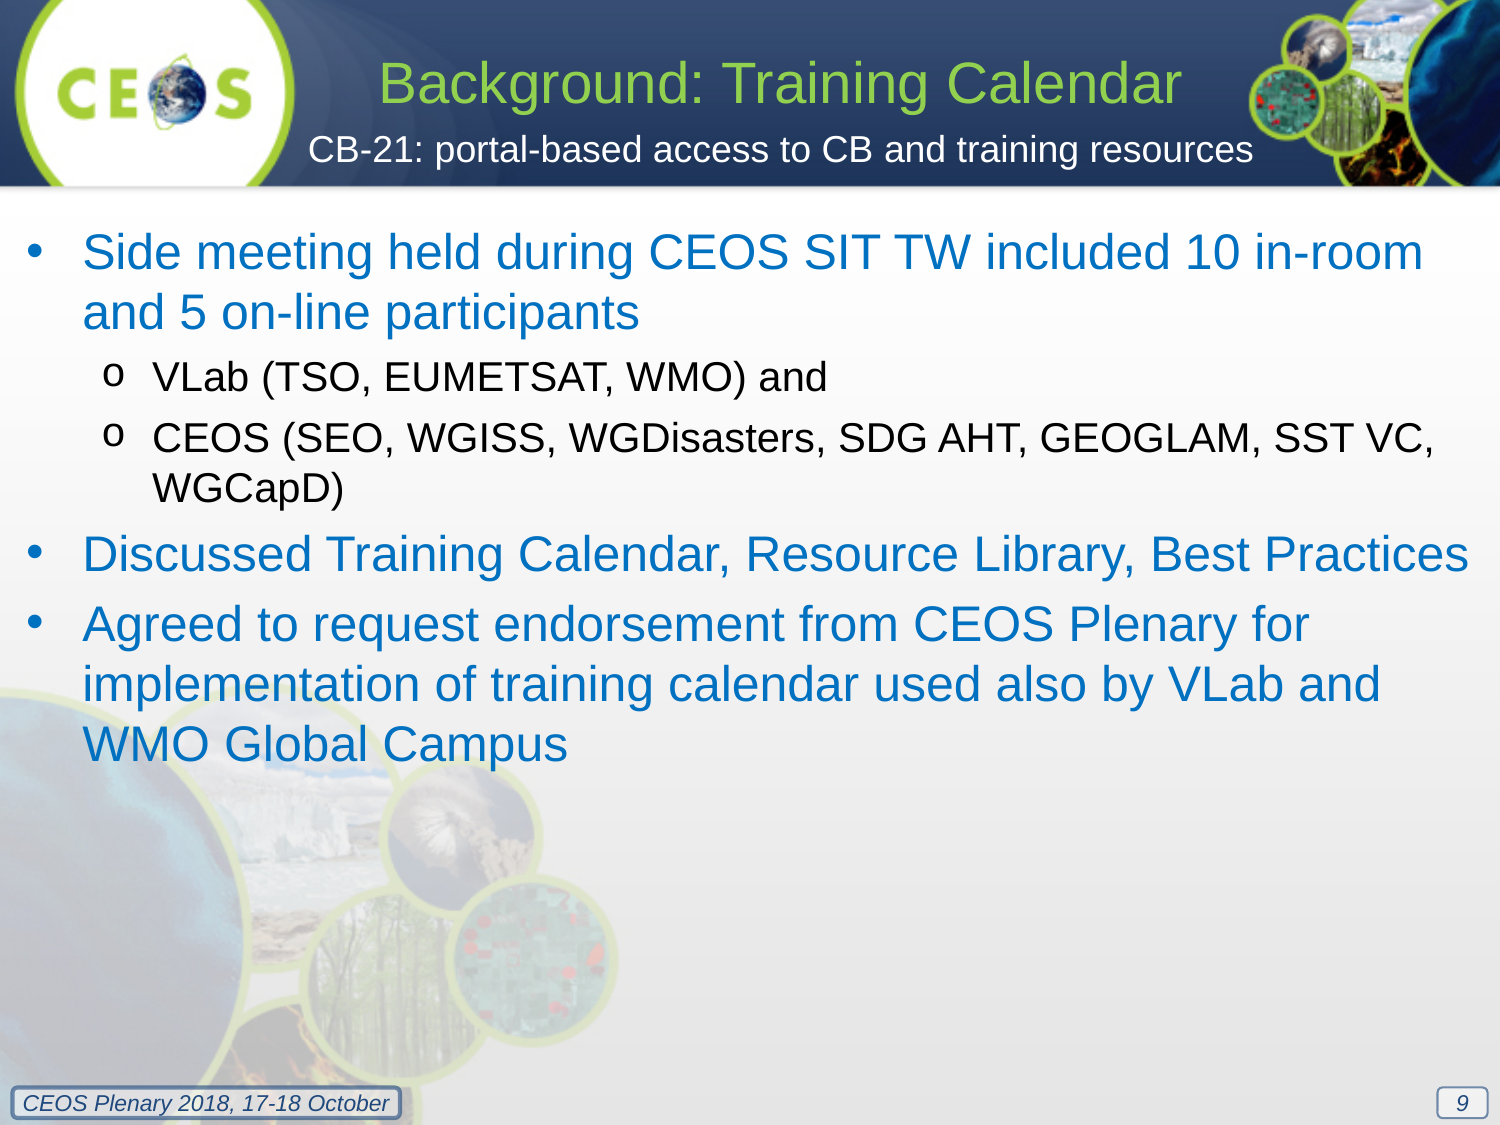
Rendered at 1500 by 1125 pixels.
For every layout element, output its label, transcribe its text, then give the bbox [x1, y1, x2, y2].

picture [0, 0, 1500, 212]
list Background: Training Calendar CB-21: portal-based access to CB and training resources [287, 37, 1275, 125]
list Side meeting held during CEOS SIT TW included 10 in-room and 5 on-line participants VLab (TSO, EUMETSAT, WMO) and CEOS (SEO, WGISS, WGDisasters, SDG AHT, GEOGLAM, SST VC, WGCapD) Discussed Training Calendar, Resource Library, Best Practices Agreed to request endorsement from CEOS Plenary for implementation of training calendar used also by VLab and WMO Global Campus [0, 212, 1500, 1125]
